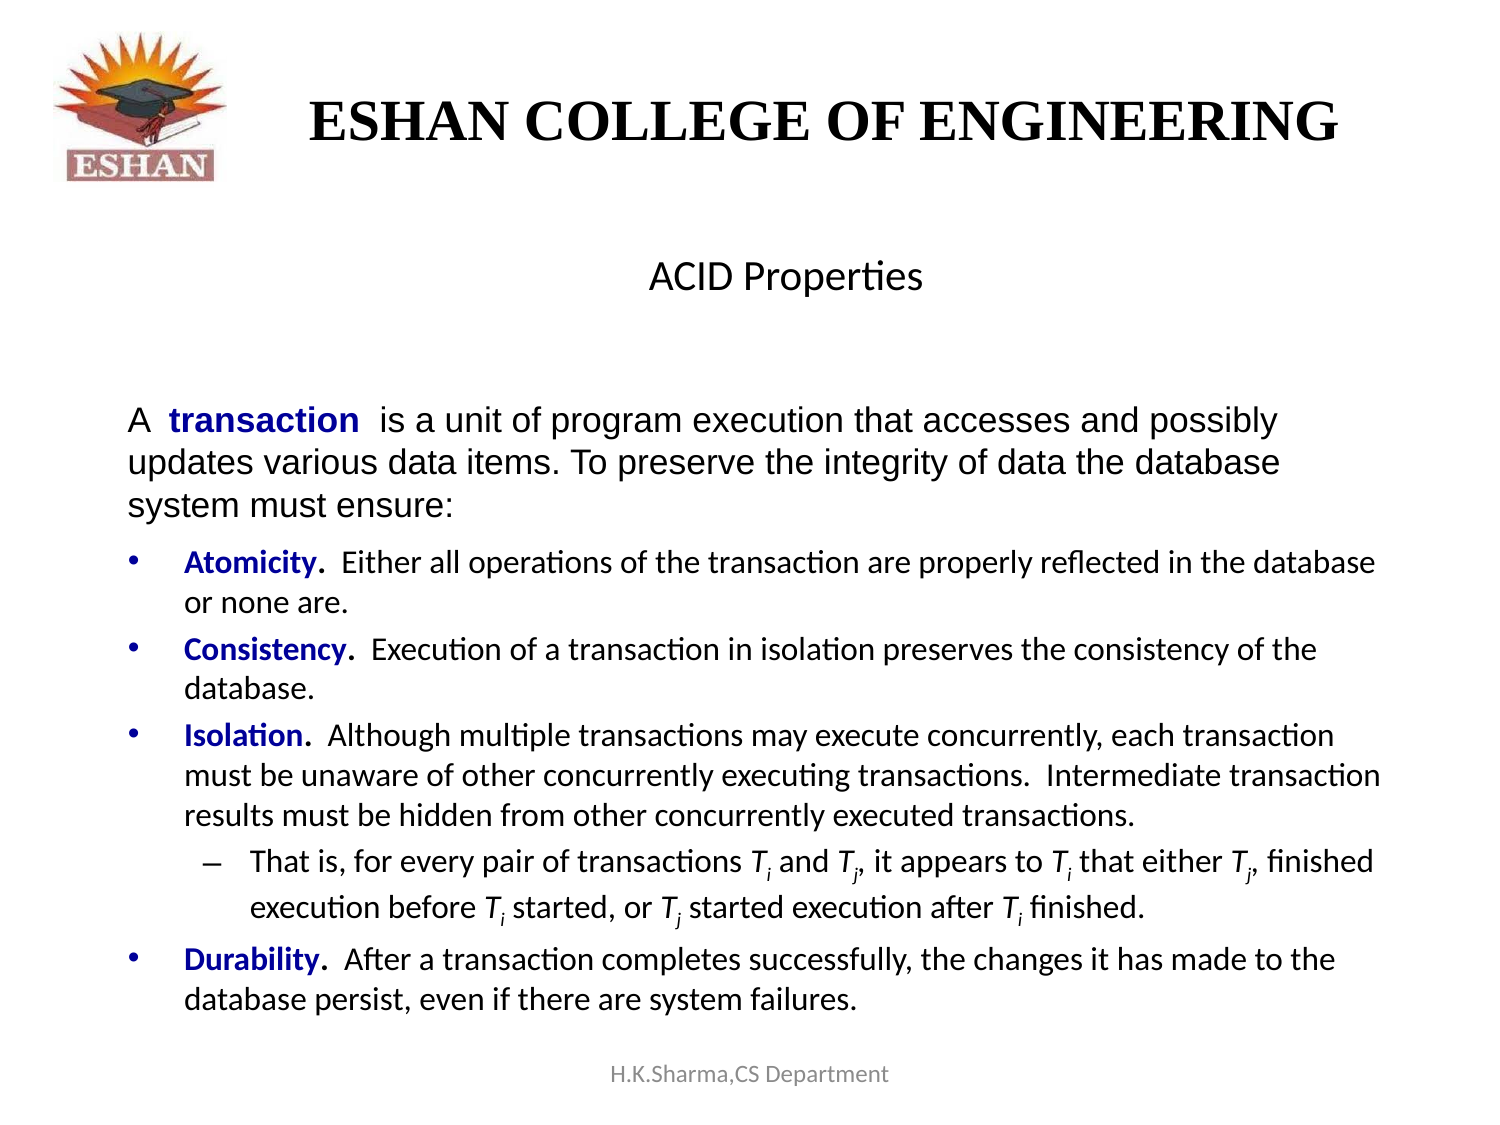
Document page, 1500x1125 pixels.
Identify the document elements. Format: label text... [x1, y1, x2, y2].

title ACID Properties [123, 239, 1449, 307]
picture [52, 18, 228, 195]
text_box ESHAN COLLEGE OF ENGINEERING [294, 82, 1369, 161]
footer H.K.Sharma,CS Department [512, 1042, 988, 1103]
list Atomicity. Either all operations of the transaction are properly reflected in the database or none are. Consistency. Execution of a transaction in isolation preserves the consistency of the database. Isolation. Although multiple transactions may execute concurrently, each transaction must be unaware of other concurrently executing transactions. Intermediate transaction results must be hidden from other concurrently executed transactions. That is, for every pair of transactions Ti and Tj, it appears to Ti that either Tj, finished execution before Ti started, or Tj started execution after Ti finished. Durability. After a transaction completes successfully, the changes it has made to the database persist, even if there are system failures. [112, 532, 1402, 1034]
text_box A transaction is a unit of program execution that accesses and possibly updates various data items. To preserve the integrity of data the database system must ensure: [112, 389, 1371, 532]
